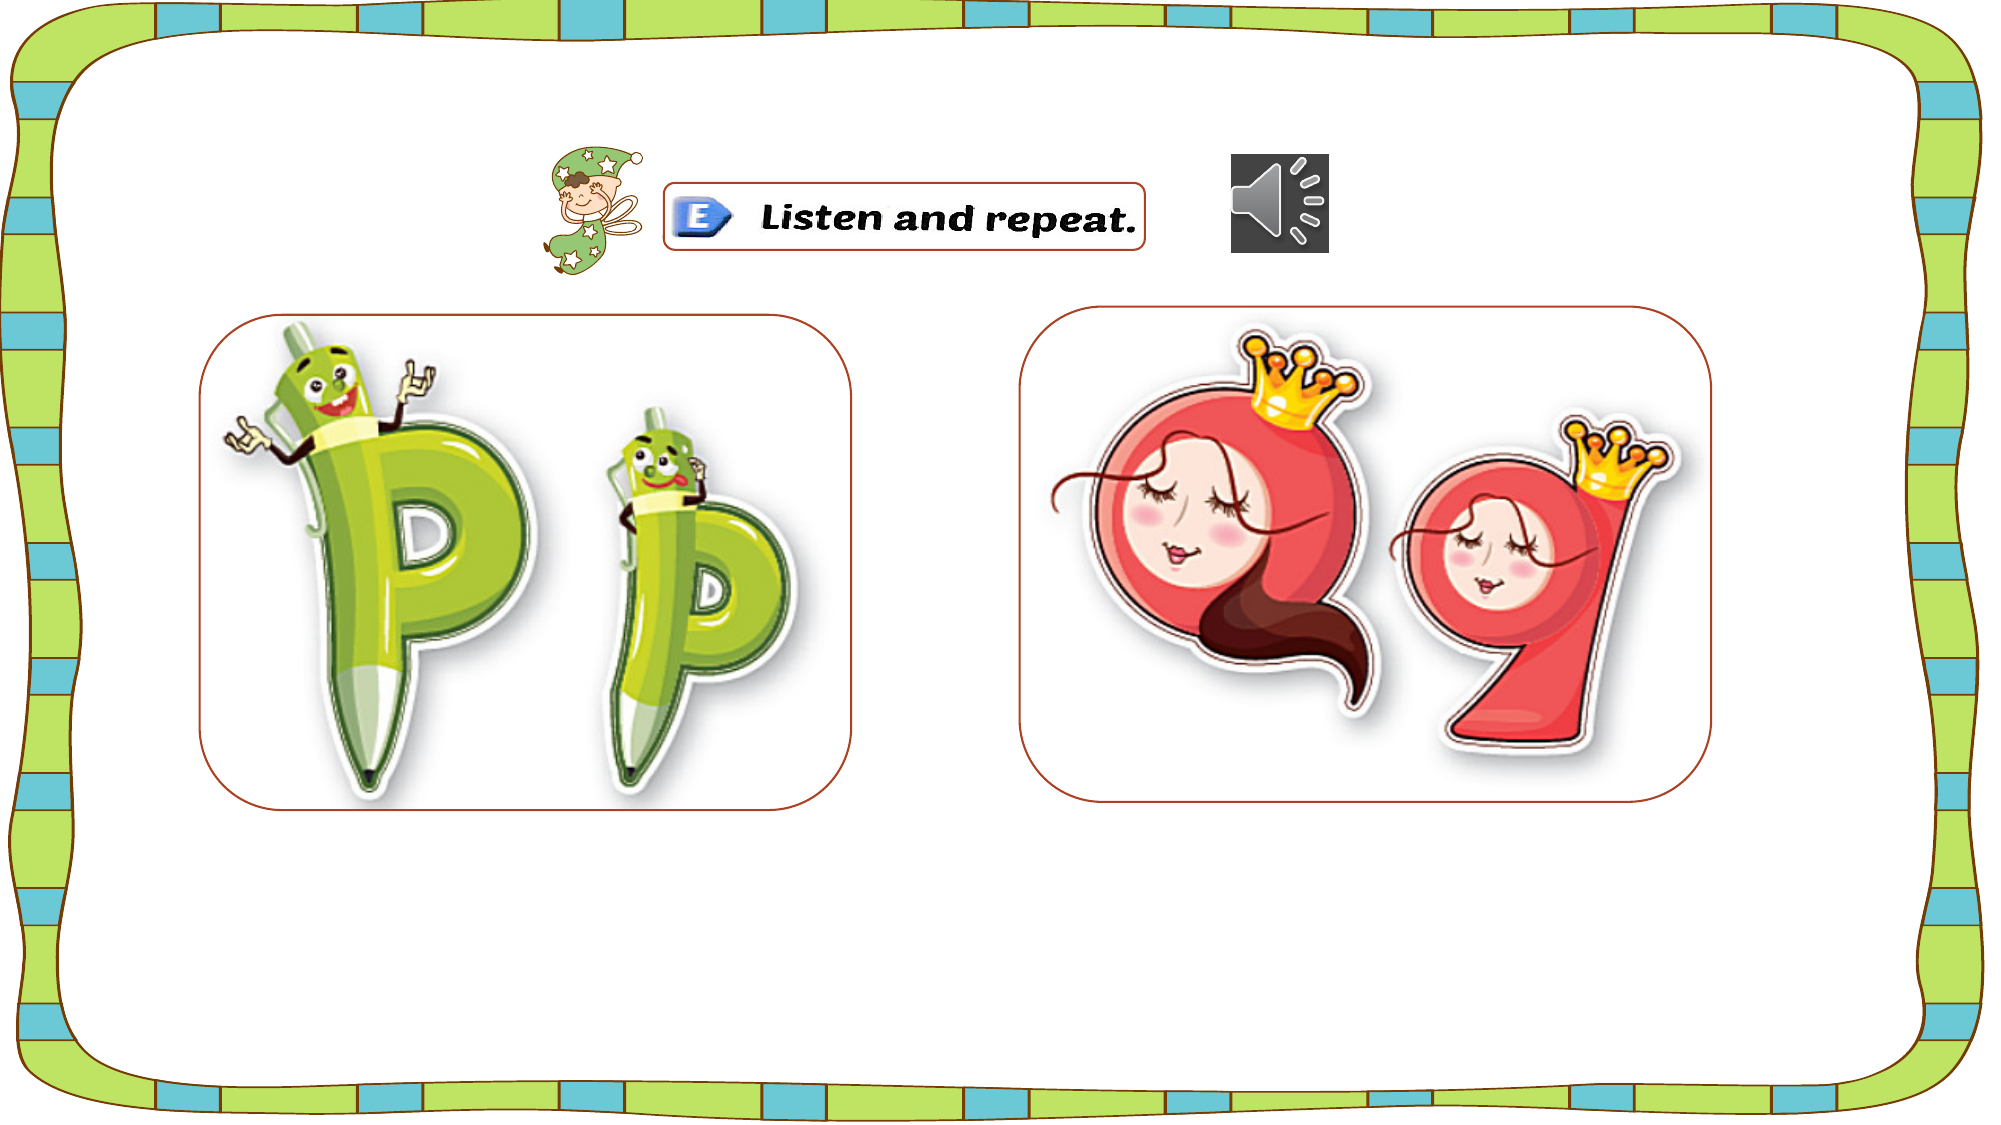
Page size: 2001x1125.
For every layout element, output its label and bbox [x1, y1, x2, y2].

text_box [0, 0, 2000, 1125]
picture [1230, 153, 1331, 254]
picture [543, 146, 644, 276]
